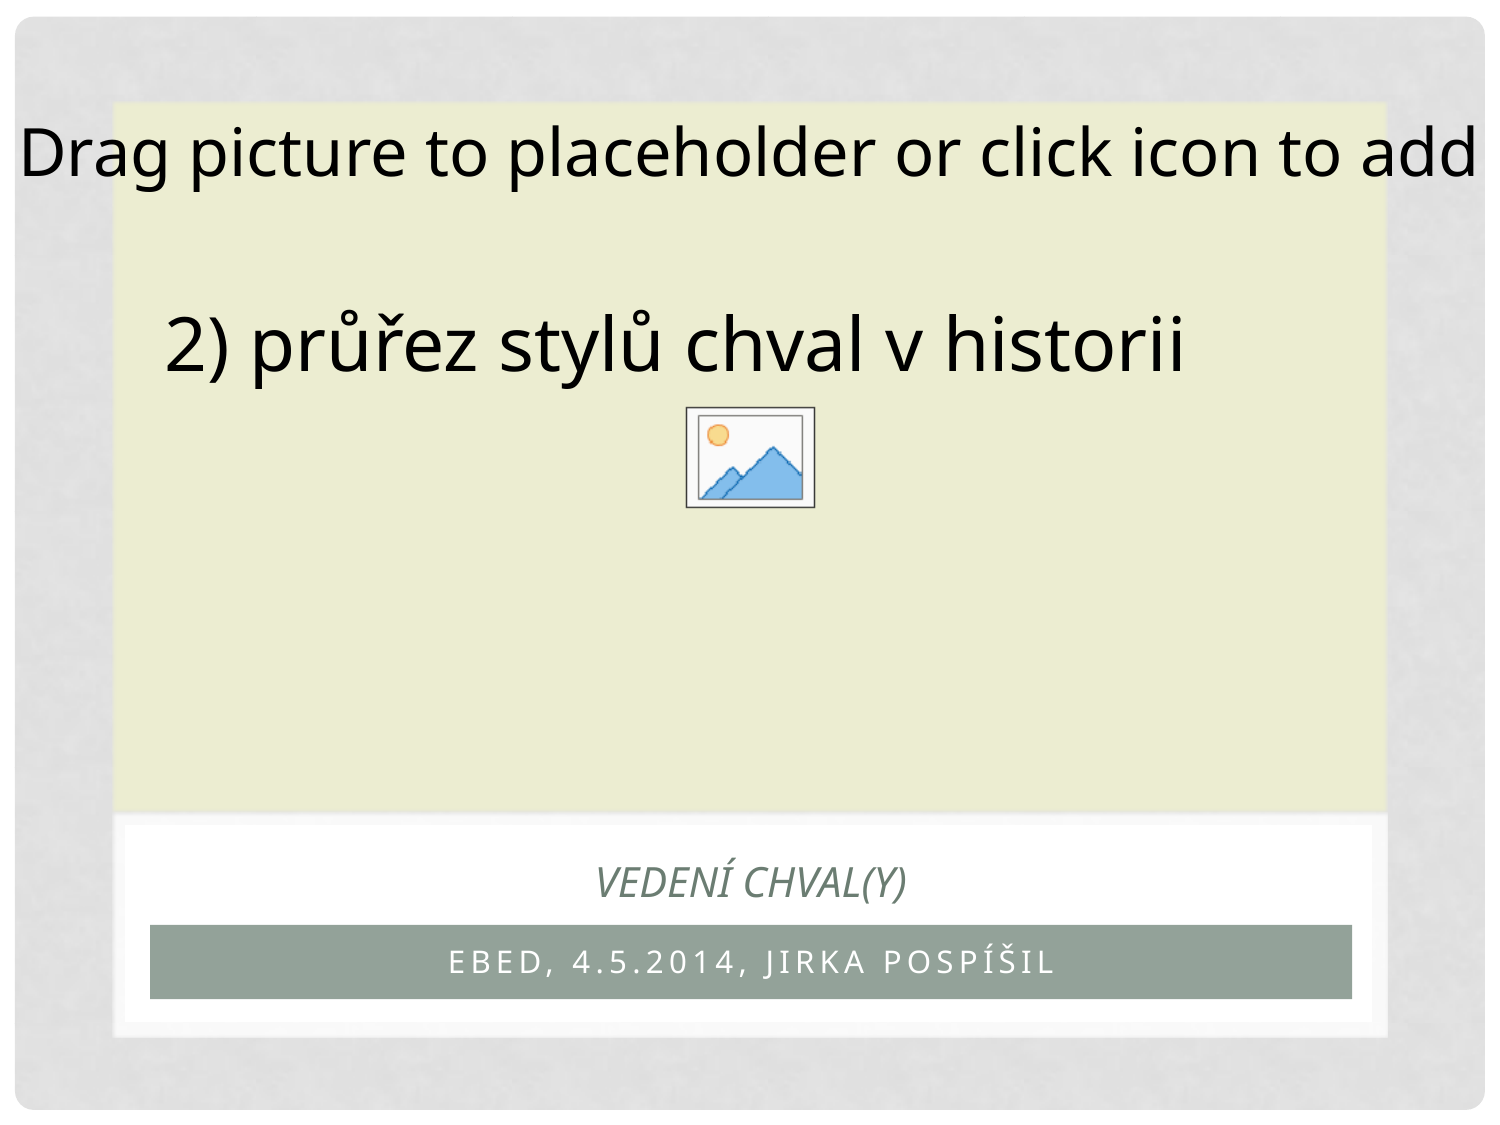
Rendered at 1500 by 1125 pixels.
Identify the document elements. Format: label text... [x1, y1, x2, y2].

title vedení chval(y) [150, 837, 1353, 924]
list EBED, 4.5.2014, Jirka Pospíšil [156, 929, 1346, 1038]
picture [112, 101, 1388, 813]
